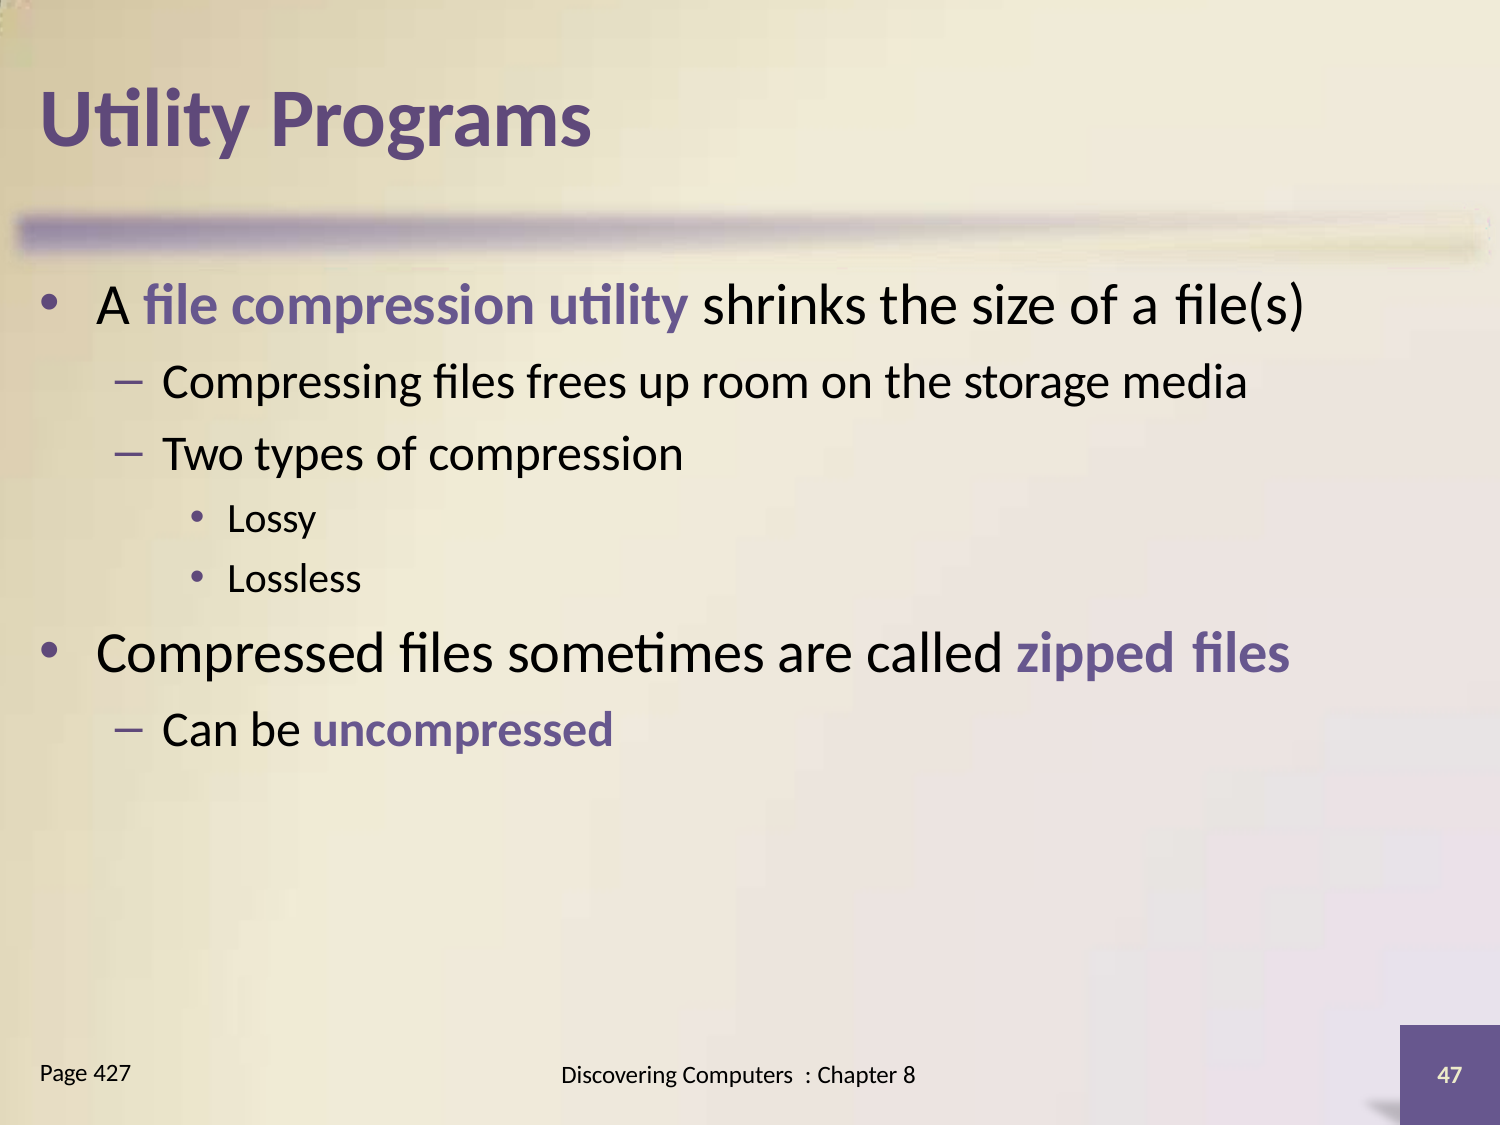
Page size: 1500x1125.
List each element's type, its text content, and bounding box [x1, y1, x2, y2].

title Utility Programs [37, 61, 602, 249]
text_box Discovering Computers : Chapter 8 [559, 1056, 966, 1089]
text_box A file compression utility shrinks the size of a file(s) Compressing files frees up room on the storage media Two types of compression Lossy Lossless Compressed files sometimes are called zipped files Can be uncompressed [37, 249, 1318, 757]
text_box Page 427 [37, 1054, 135, 1087]
picture [0, 0, 1500, 1125]
text_box 47 [1435, 1056, 1465, 1089]
